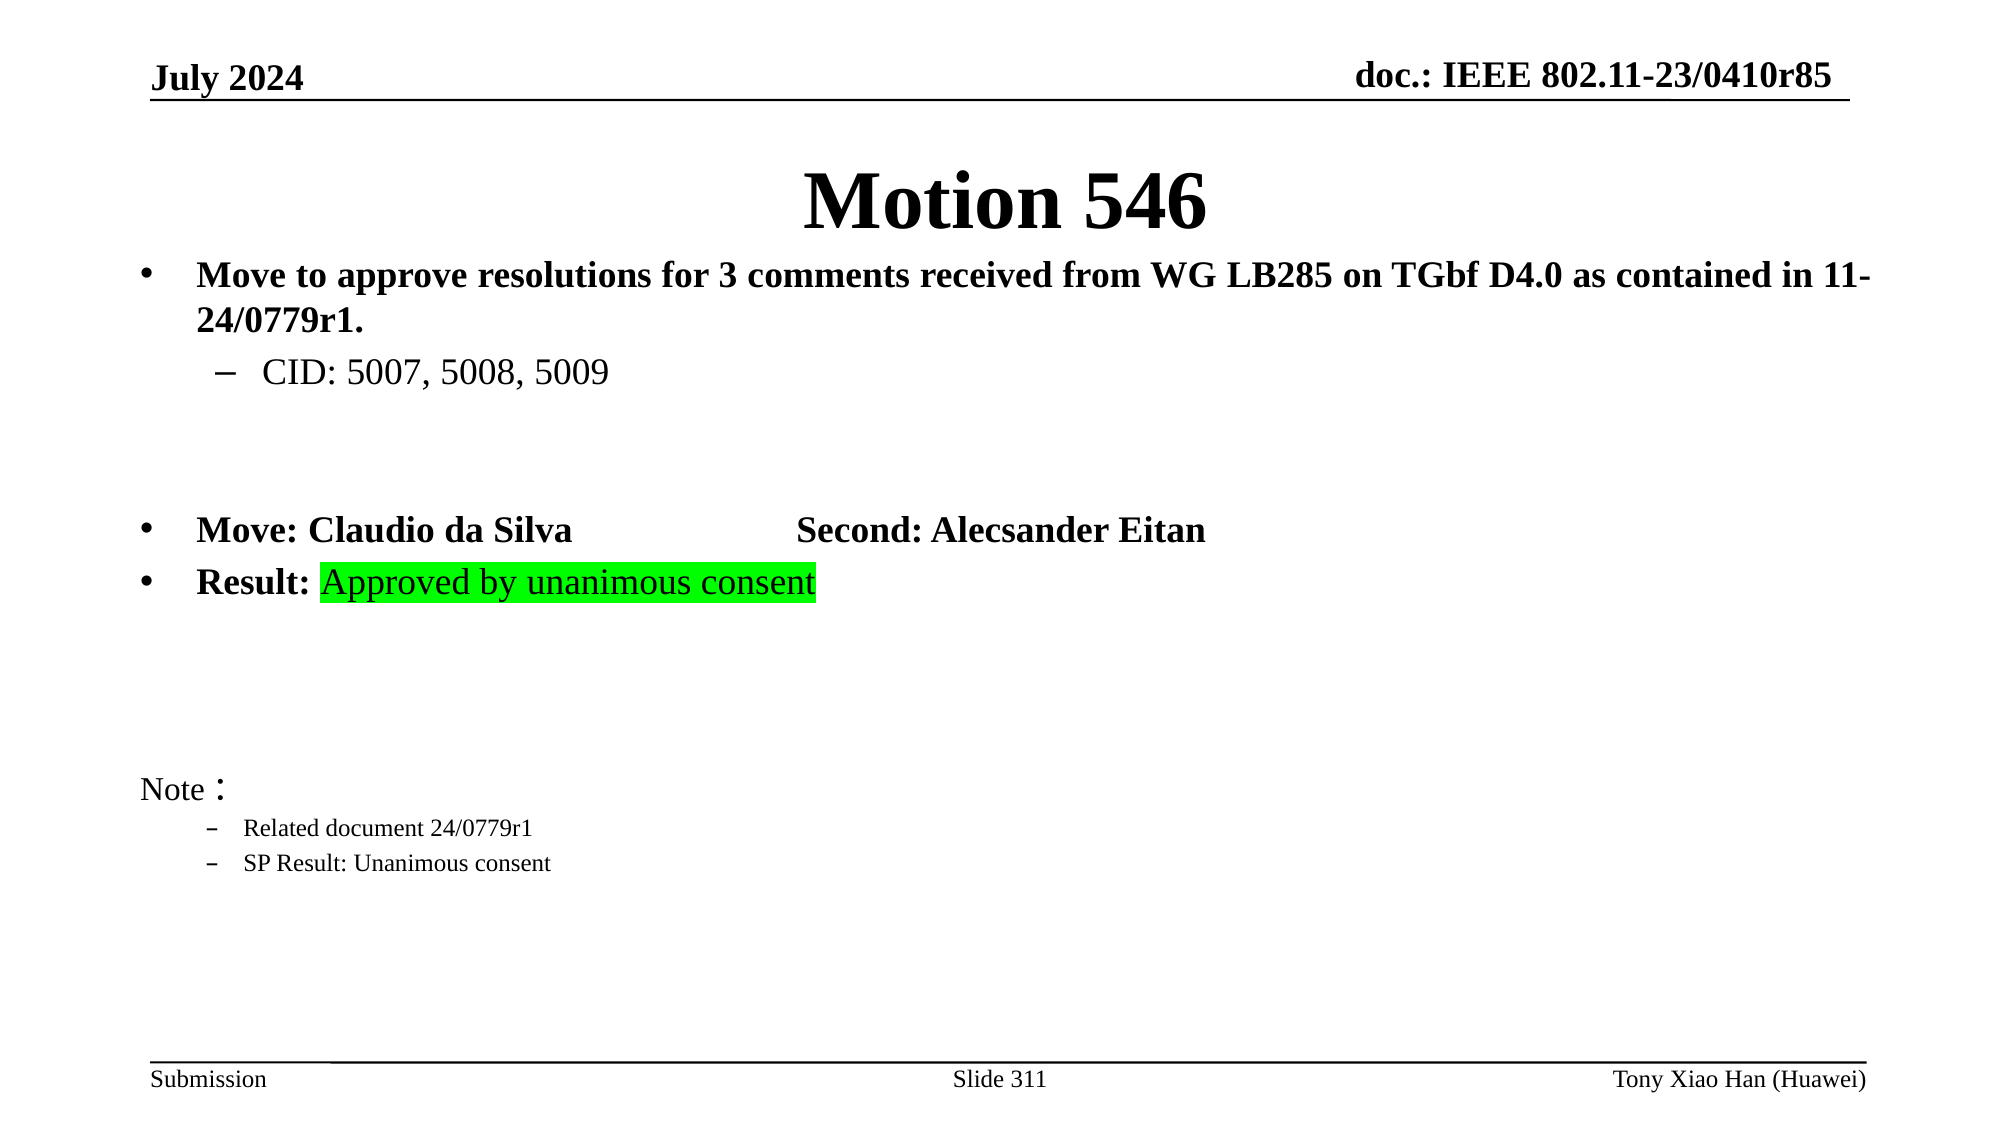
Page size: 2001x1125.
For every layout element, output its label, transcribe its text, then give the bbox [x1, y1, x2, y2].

text_box Move to approve resolutions for 3 comments received from WG LB285 on TGbf D4.0 as contained in 11-24/0779r1. CID: 5007, 5008, 5009 Move: Claudio da Silva Second: Alecsander Eitan Result: Approved by unanimous consent Note： Related document 24/0779r1 SP Result: Unanimous consent [125, 212, 1888, 988]
text_box Motion 546 [368, 137, 1644, 212]
